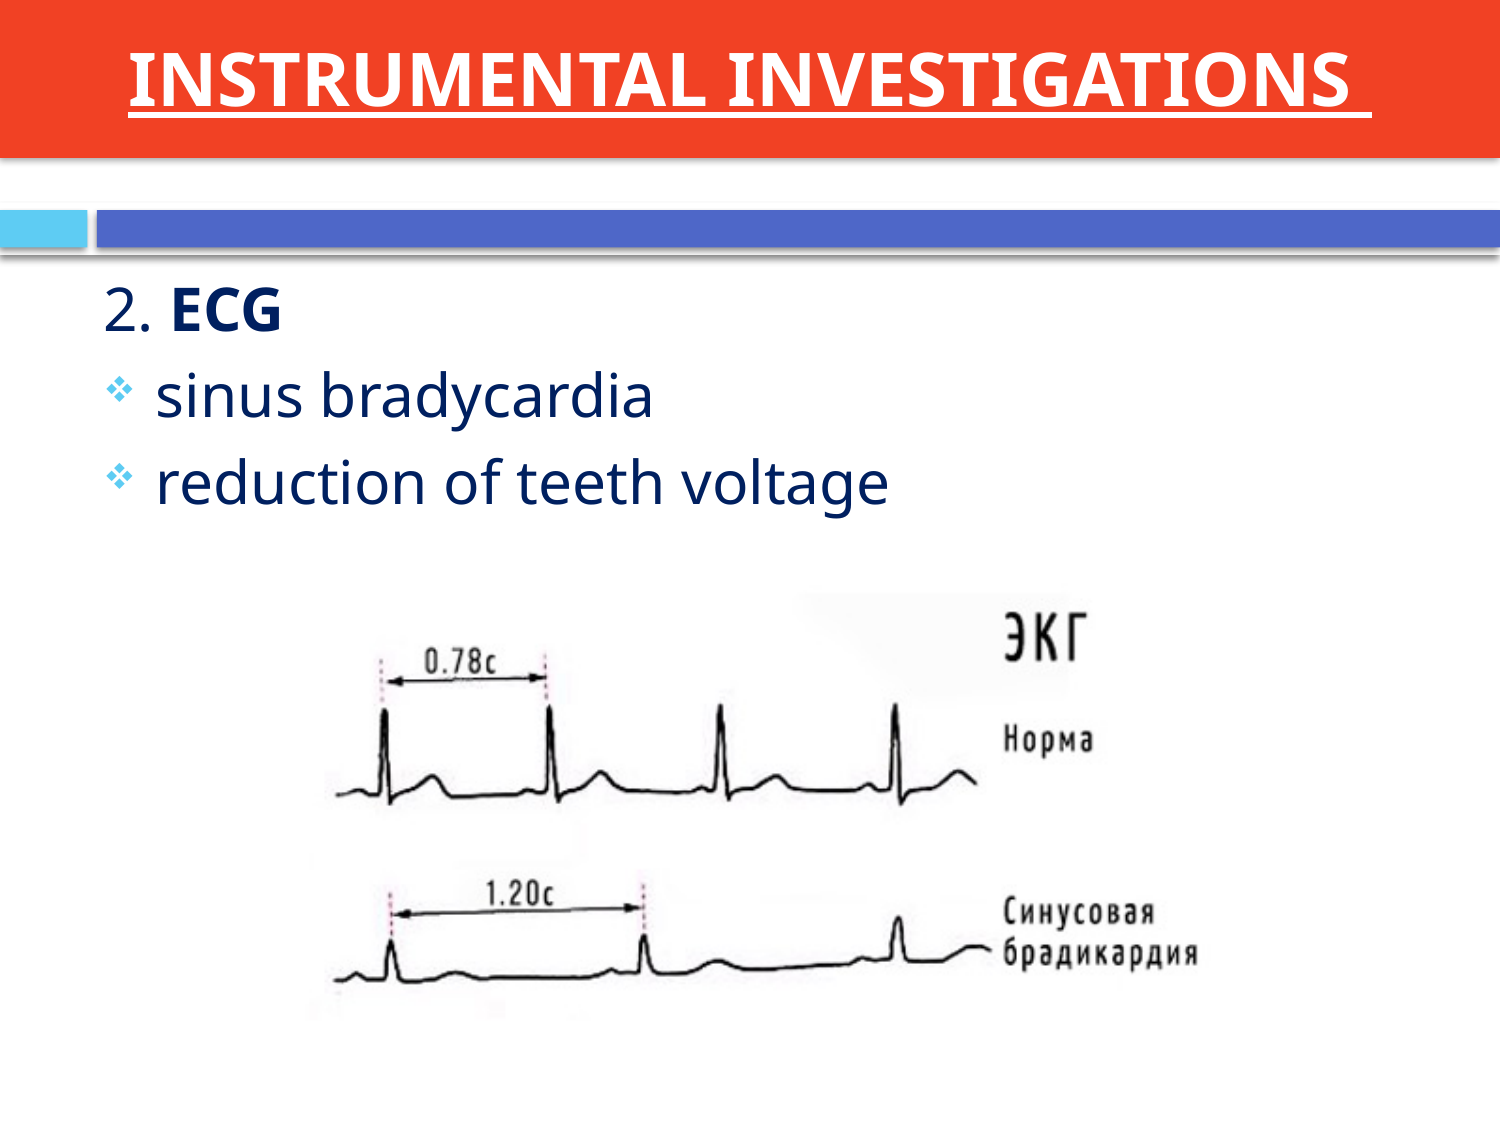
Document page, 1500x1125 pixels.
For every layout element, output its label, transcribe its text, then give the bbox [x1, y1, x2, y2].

text_box INSTRUMENTAL INVESTIGATIONS [0, 0, 1500, 158]
picture [280, 539, 1220, 1104]
list 2. ECG sinus bradycardia reduction of teeth voltage [88, 263, 1500, 540]
